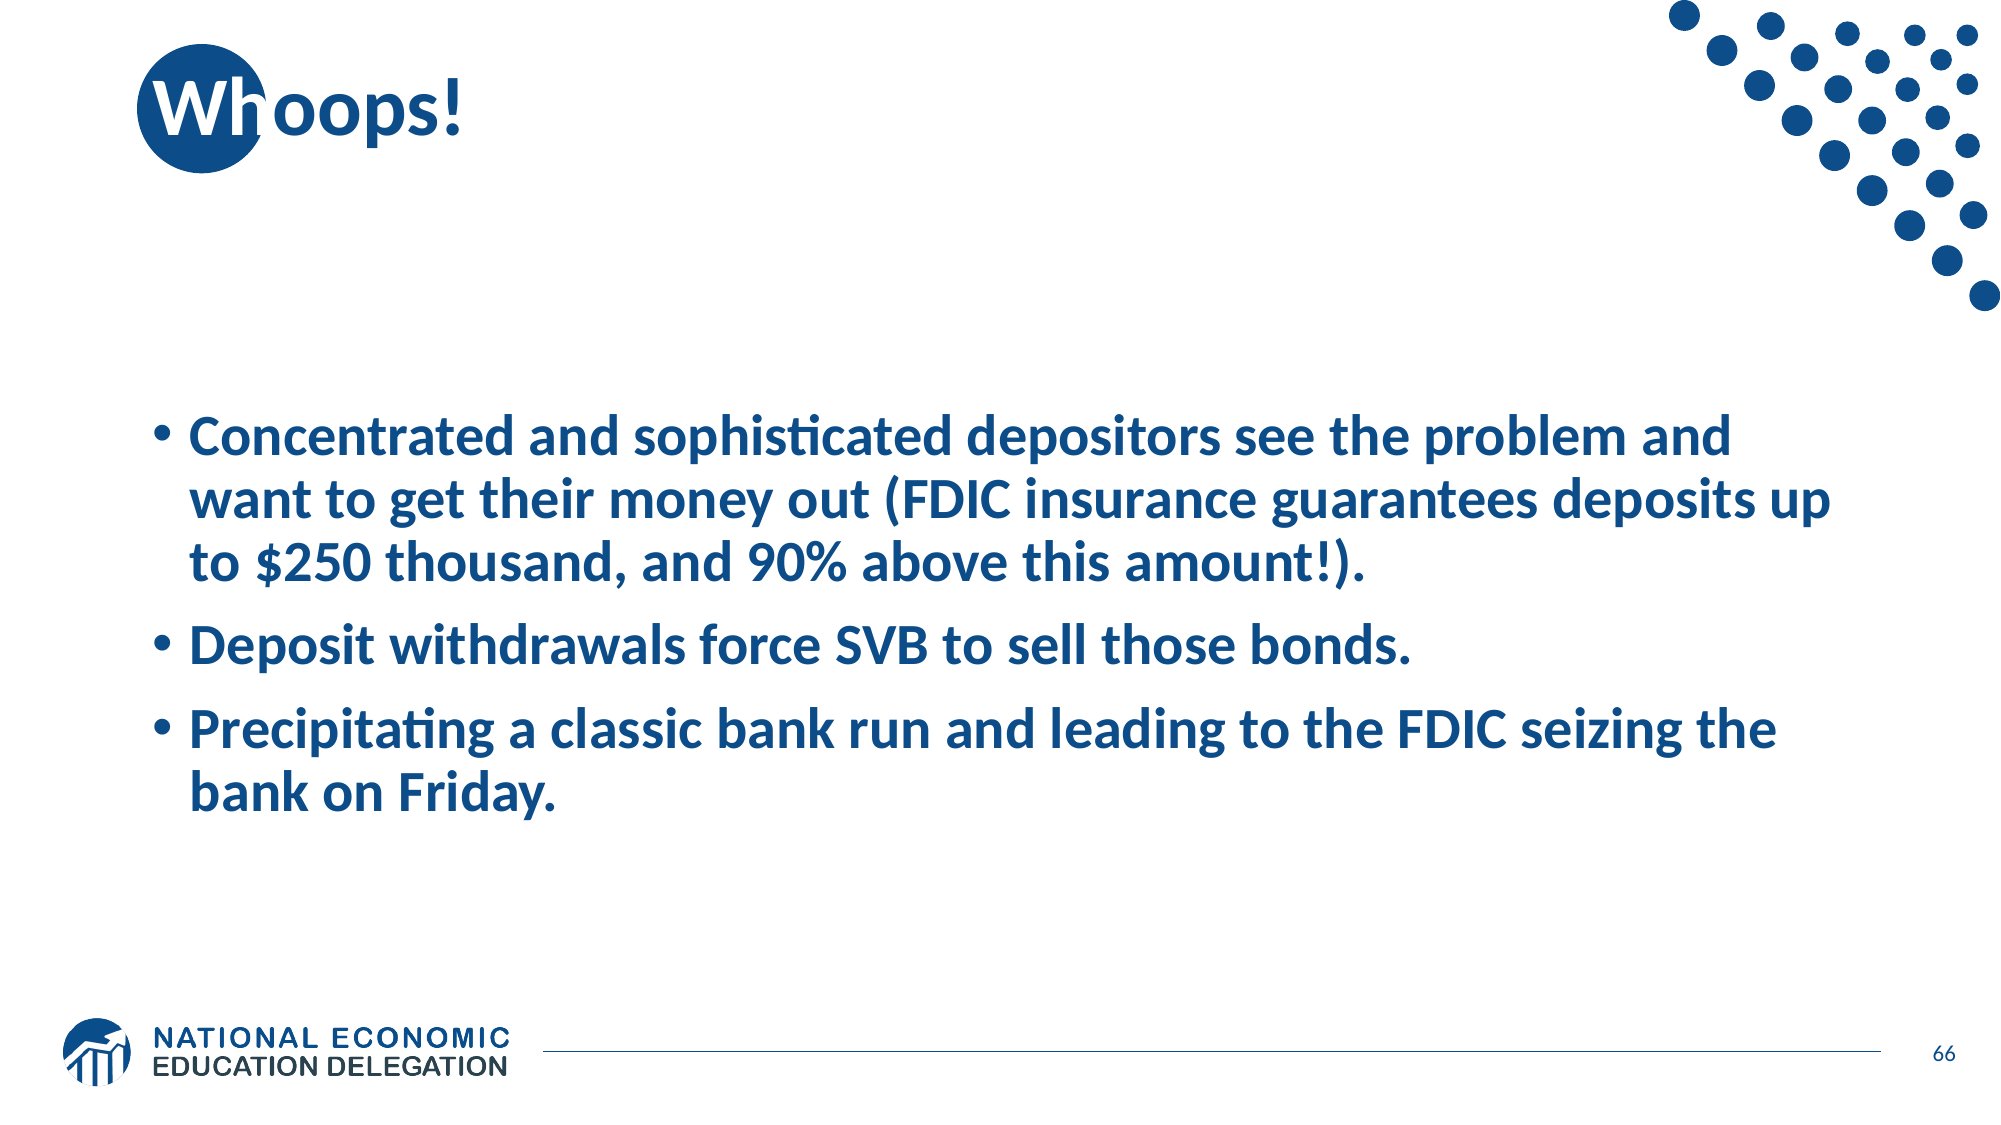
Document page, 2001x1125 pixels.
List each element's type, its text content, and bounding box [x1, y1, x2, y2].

list Concentrated and sophisticated depositors see the problem and want to get their money out (FDIC insurance guarantees deposits up to $250 thousand, and 90% above this amount!). Deposit withdrawals force SVB to sell those bonds. Precipitating a classic bank run and leading to the FDIC seizing the bank on Friday. [137, 257, 1863, 972]
slide_number 66 [1521, 1022, 1972, 1082]
title Whoops! [137, 0, 1863, 218]
picture [55, 1013, 520, 1091]
